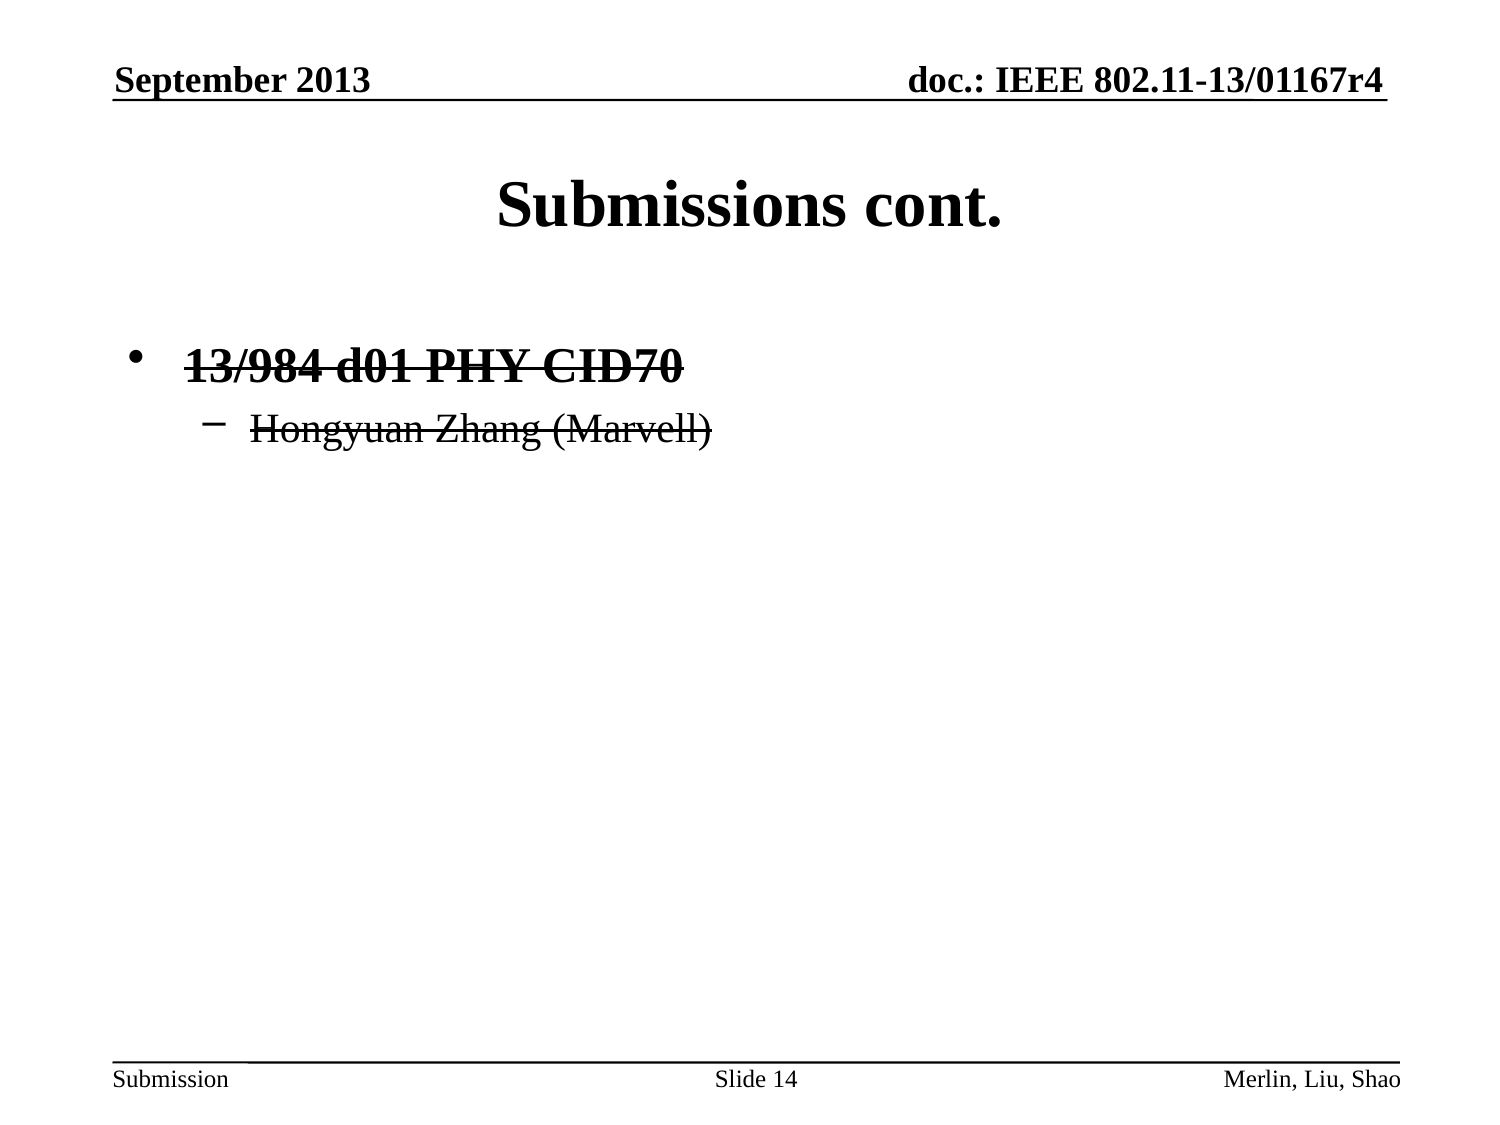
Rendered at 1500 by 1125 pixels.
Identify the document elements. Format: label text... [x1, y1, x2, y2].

footer Merlin, Liu, Shao [1221, 1061, 1402, 1093]
slide_number Slide 14 [712, 1061, 800, 1093]
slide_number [114, 49, 401, 101]
list 13/984 d01 PHY CID70 Hongyuan Zhang (Marvell) [112, 324, 1388, 1001]
title Submissions cont. [112, 112, 1388, 288]
